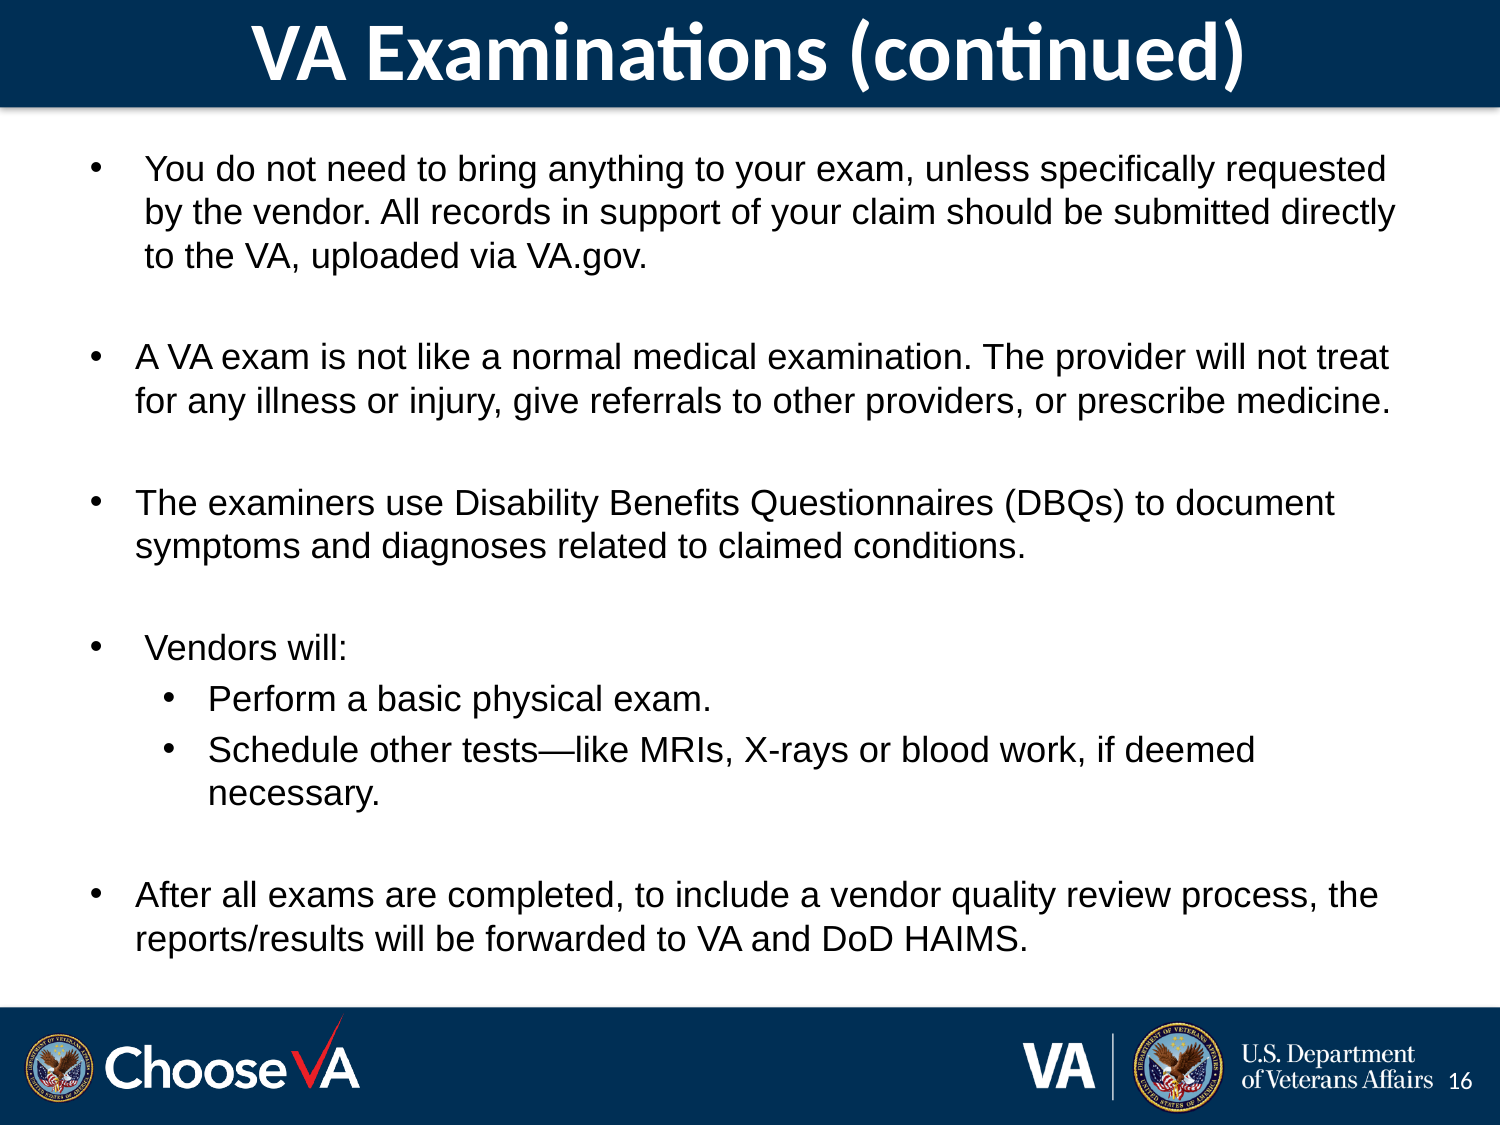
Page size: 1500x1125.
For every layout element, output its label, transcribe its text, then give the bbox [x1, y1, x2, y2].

title VA Examinations (continued) [0, 0, 1500, 108]
picture [24, 1012, 360, 1103]
picture [1017, 1014, 1438, 1120]
slide_number 16 [1425, 1049, 1489, 1110]
text_box You do not need to bring anything to your exam, unless specifically requested by the vendor. All records in support of your claim should be submitted directly to the VA, uploaded via VA.gov. A VA exam is not like a normal medical examination. The provider will not treat for any illness or injury, give referrals to other providers, or prescribe medicine. The examiners use Disability Benefits Questionnaires (DBQs) to document symptoms and diagnoses related to claimed conditions. Vendors will: Perform a basic physical exam. Schedule other tests—like MRIs, X-rays or blood work, if deemed necessary. After all exams are completed, to include a vendor quality review process, the reports/results will be forwarded to VA and DoD HAIMS. [74, 137, 1413, 1005]
